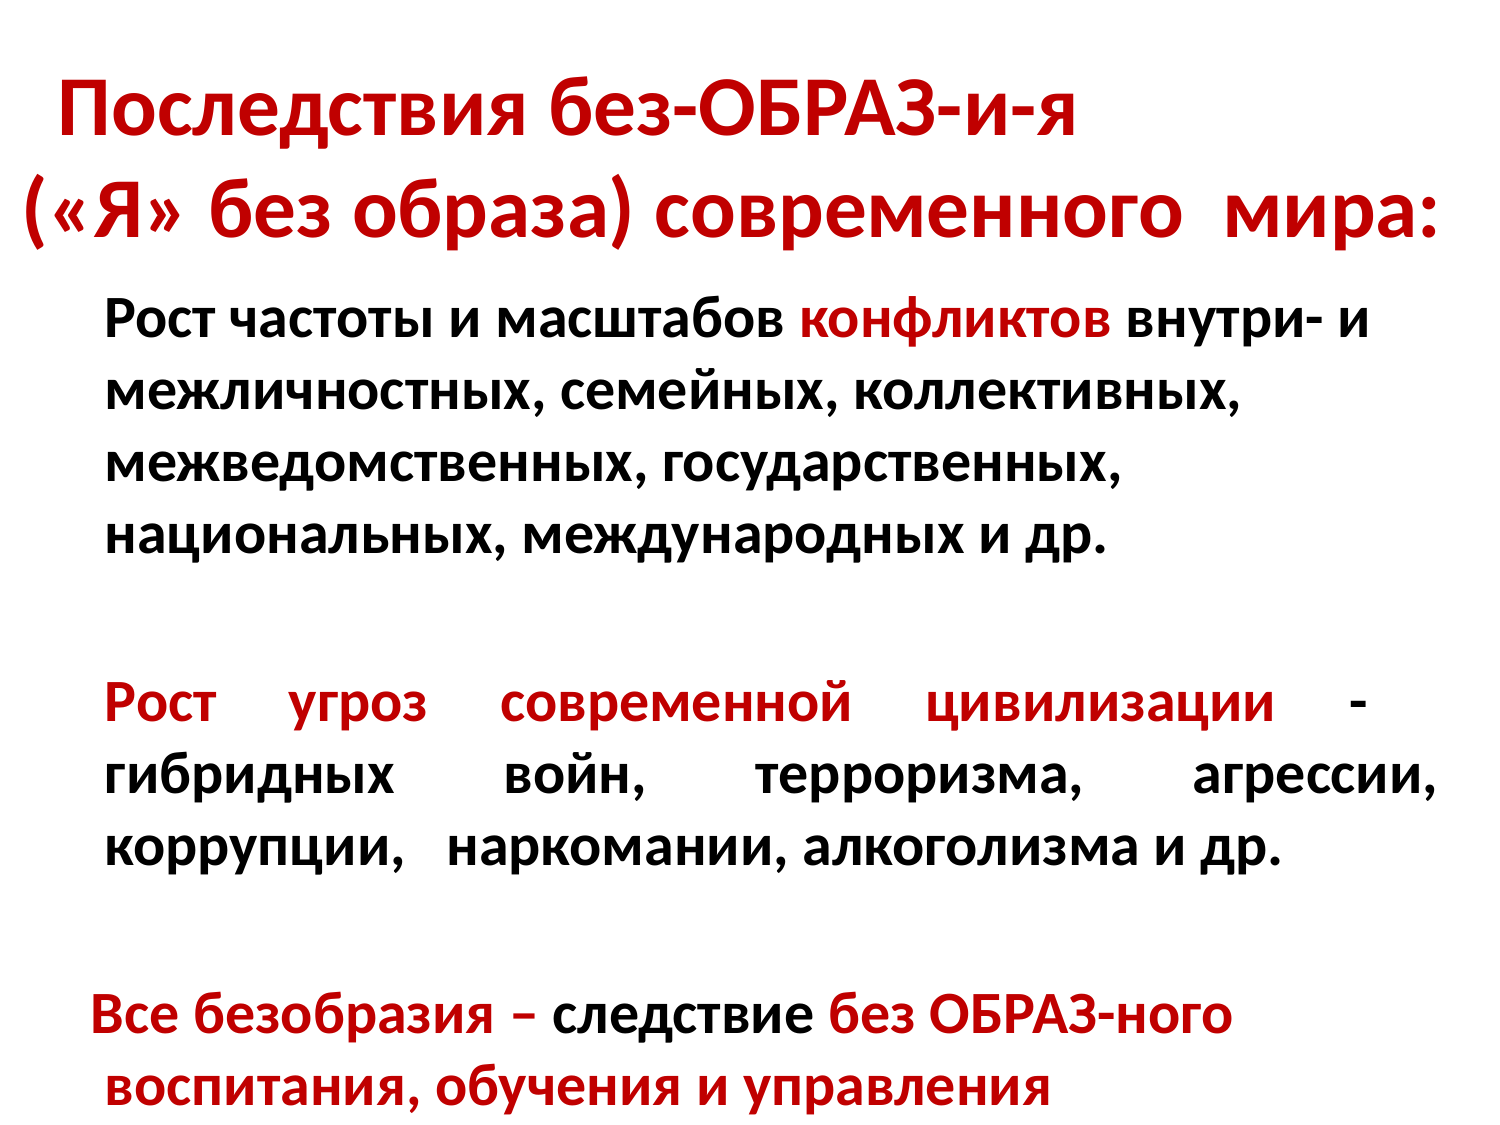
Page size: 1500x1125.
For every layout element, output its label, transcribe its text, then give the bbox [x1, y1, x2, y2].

title Последствия без-ОБРАЗ-и-я («Я» без образа) современного мира: [0, 35, 1465, 270]
list Рост частоты и масштабов конфликтов внутри- и межличностных, семейных, коллективных, межведомственных, государственных, национальных, международных и др. Рост угроз современной цивилизации - гибридных войн, терроризма, агрессии, коррупции, наркомании, алкоголизма и др. Все безобразия – следствие без ОБРАЗ-ного воспитания, обучения и управления [35, 269, 1455, 1125]
